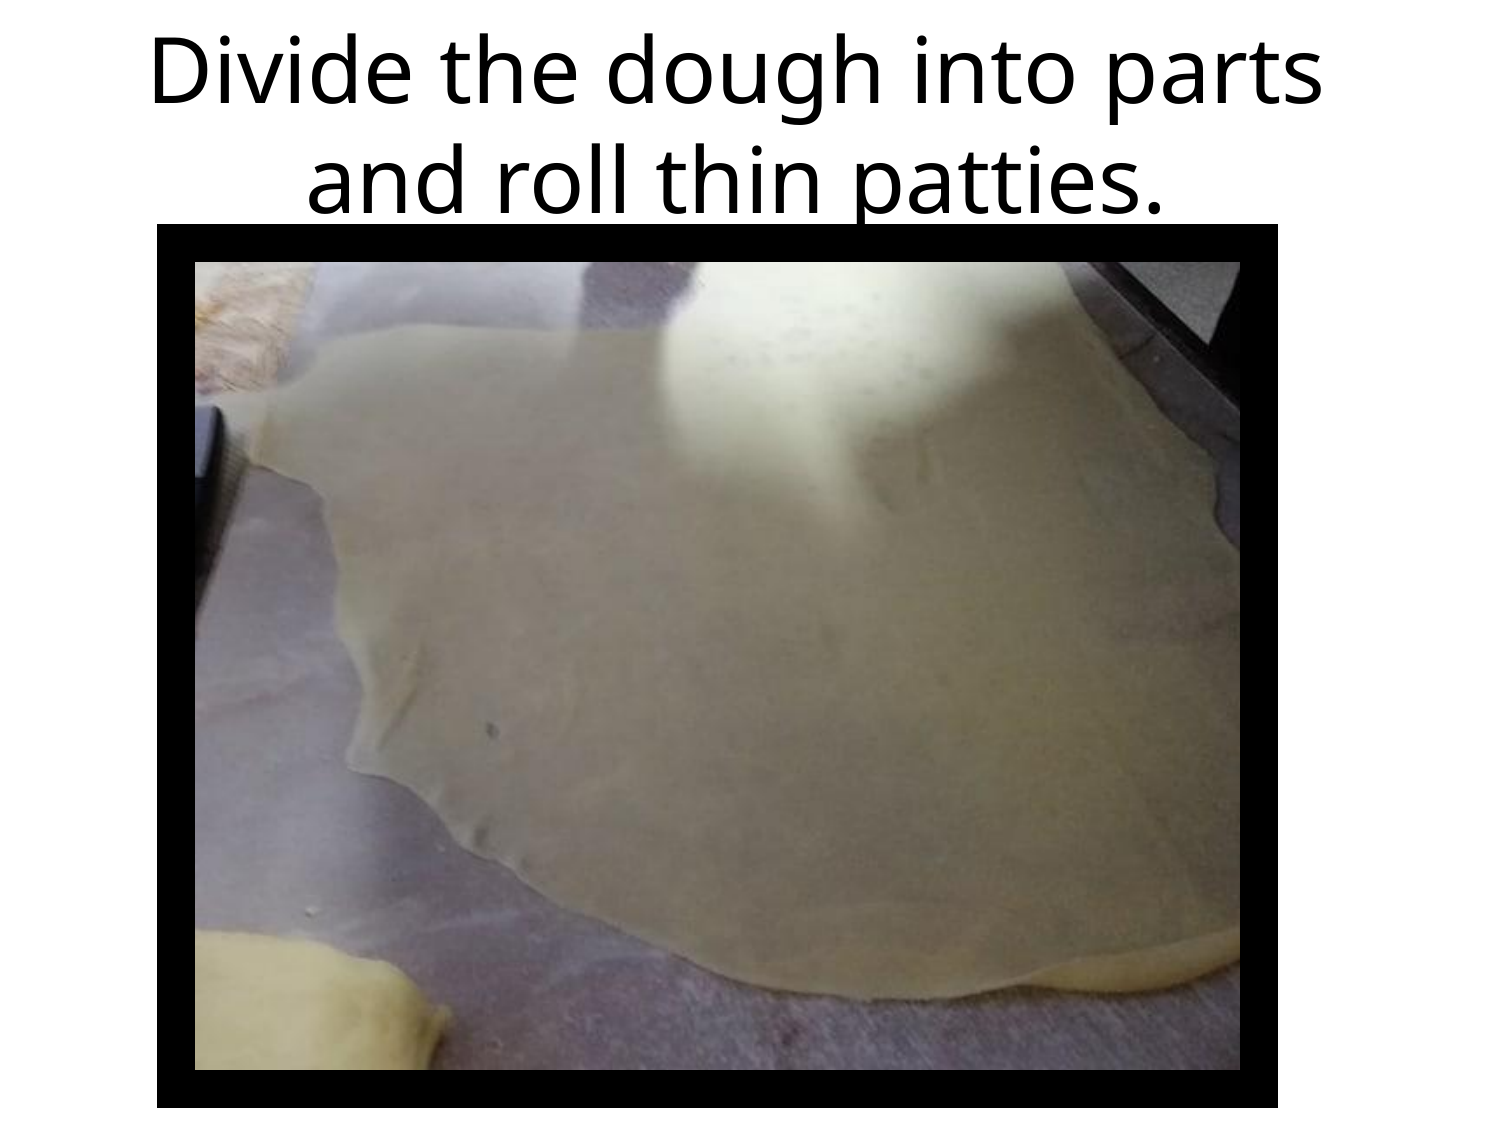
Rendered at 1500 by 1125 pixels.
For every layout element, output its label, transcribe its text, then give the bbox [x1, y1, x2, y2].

picture [194, 261, 1241, 1071]
text_box Divide the dough into parts and roll thin patties. [63, 4, 1410, 242]
